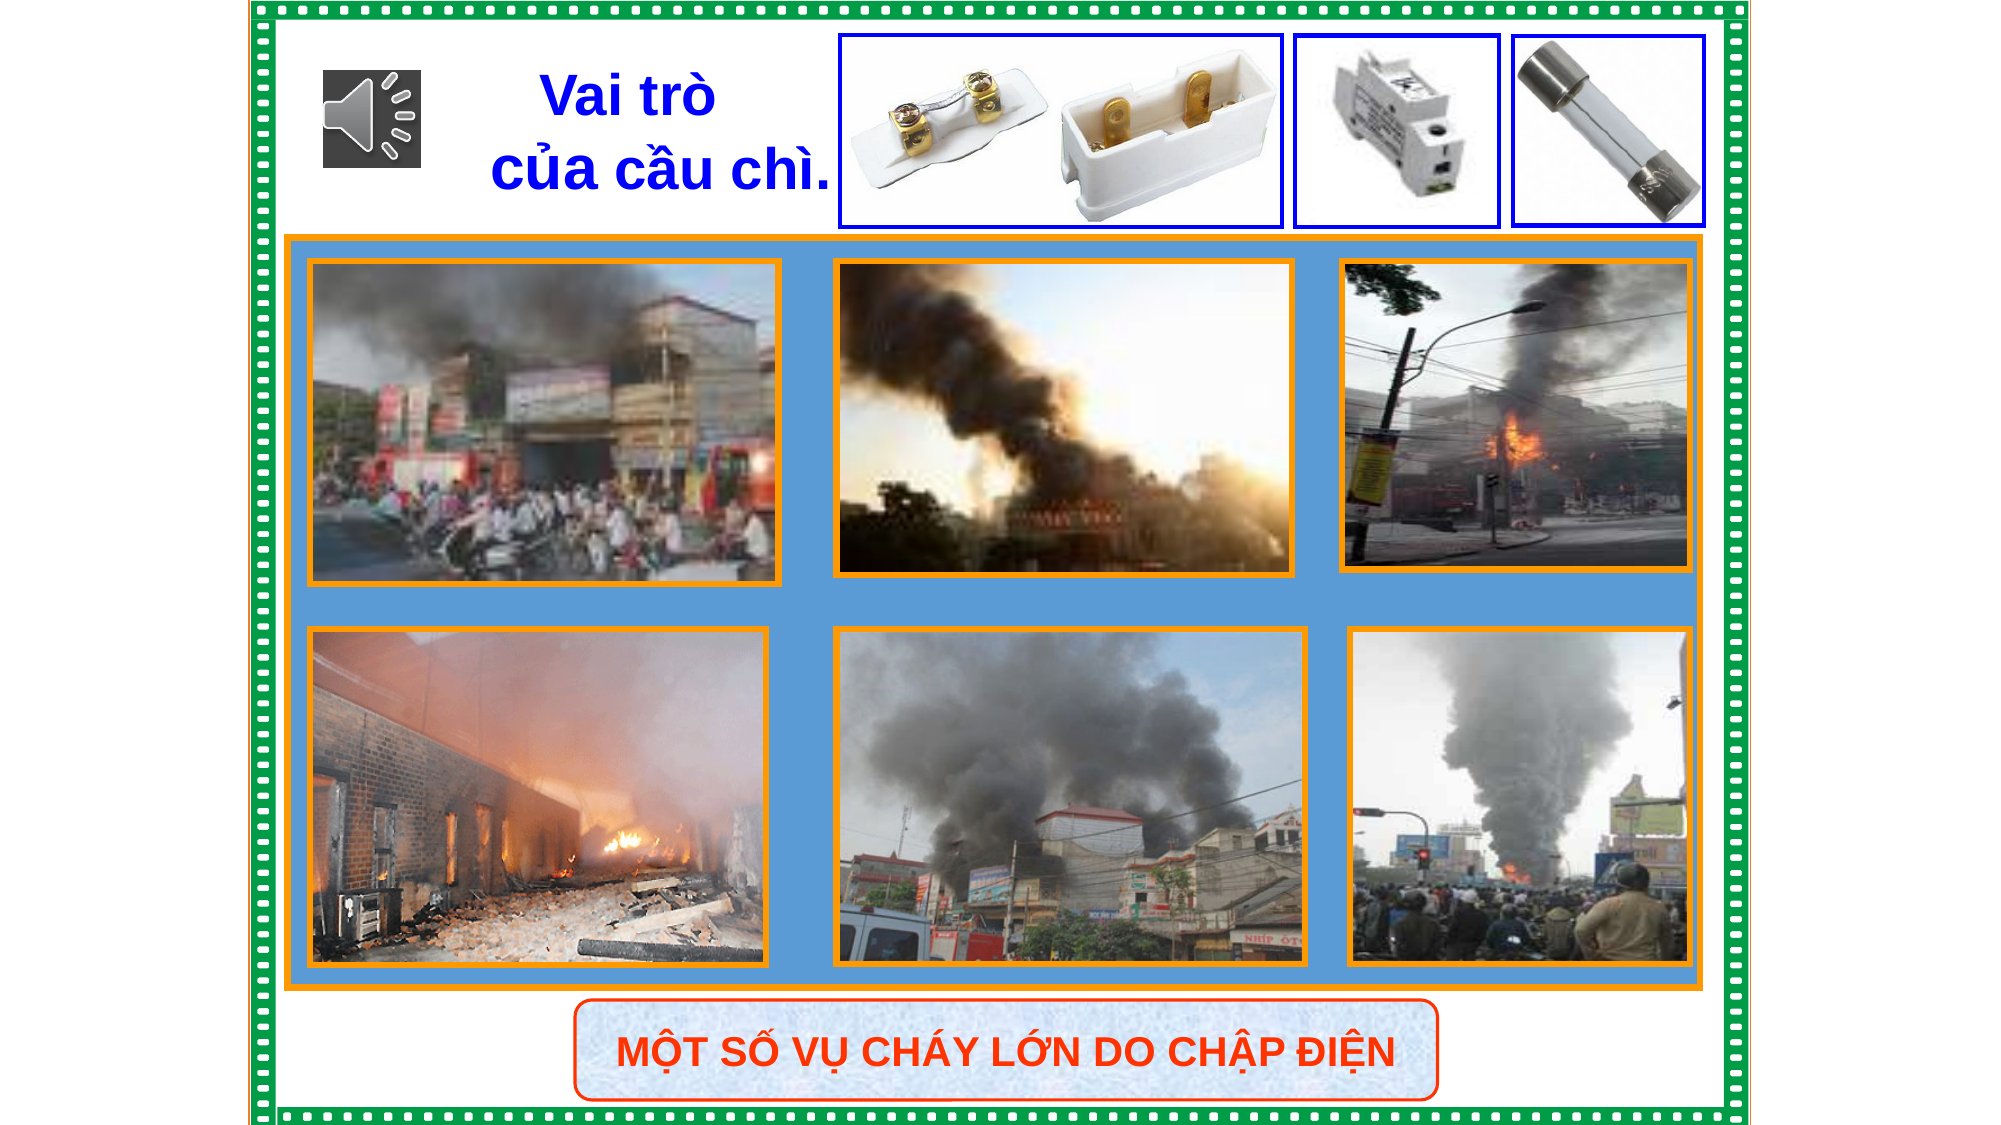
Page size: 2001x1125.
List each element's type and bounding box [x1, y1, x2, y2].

text_box [287, 237, 1700, 988]
picture [842, 36, 1280, 225]
text_box [249, 0, 1750, 1125]
picture [321, 68, 422, 169]
picture [1296, 37, 1497, 225]
picture [1514, 37, 1703, 224]
